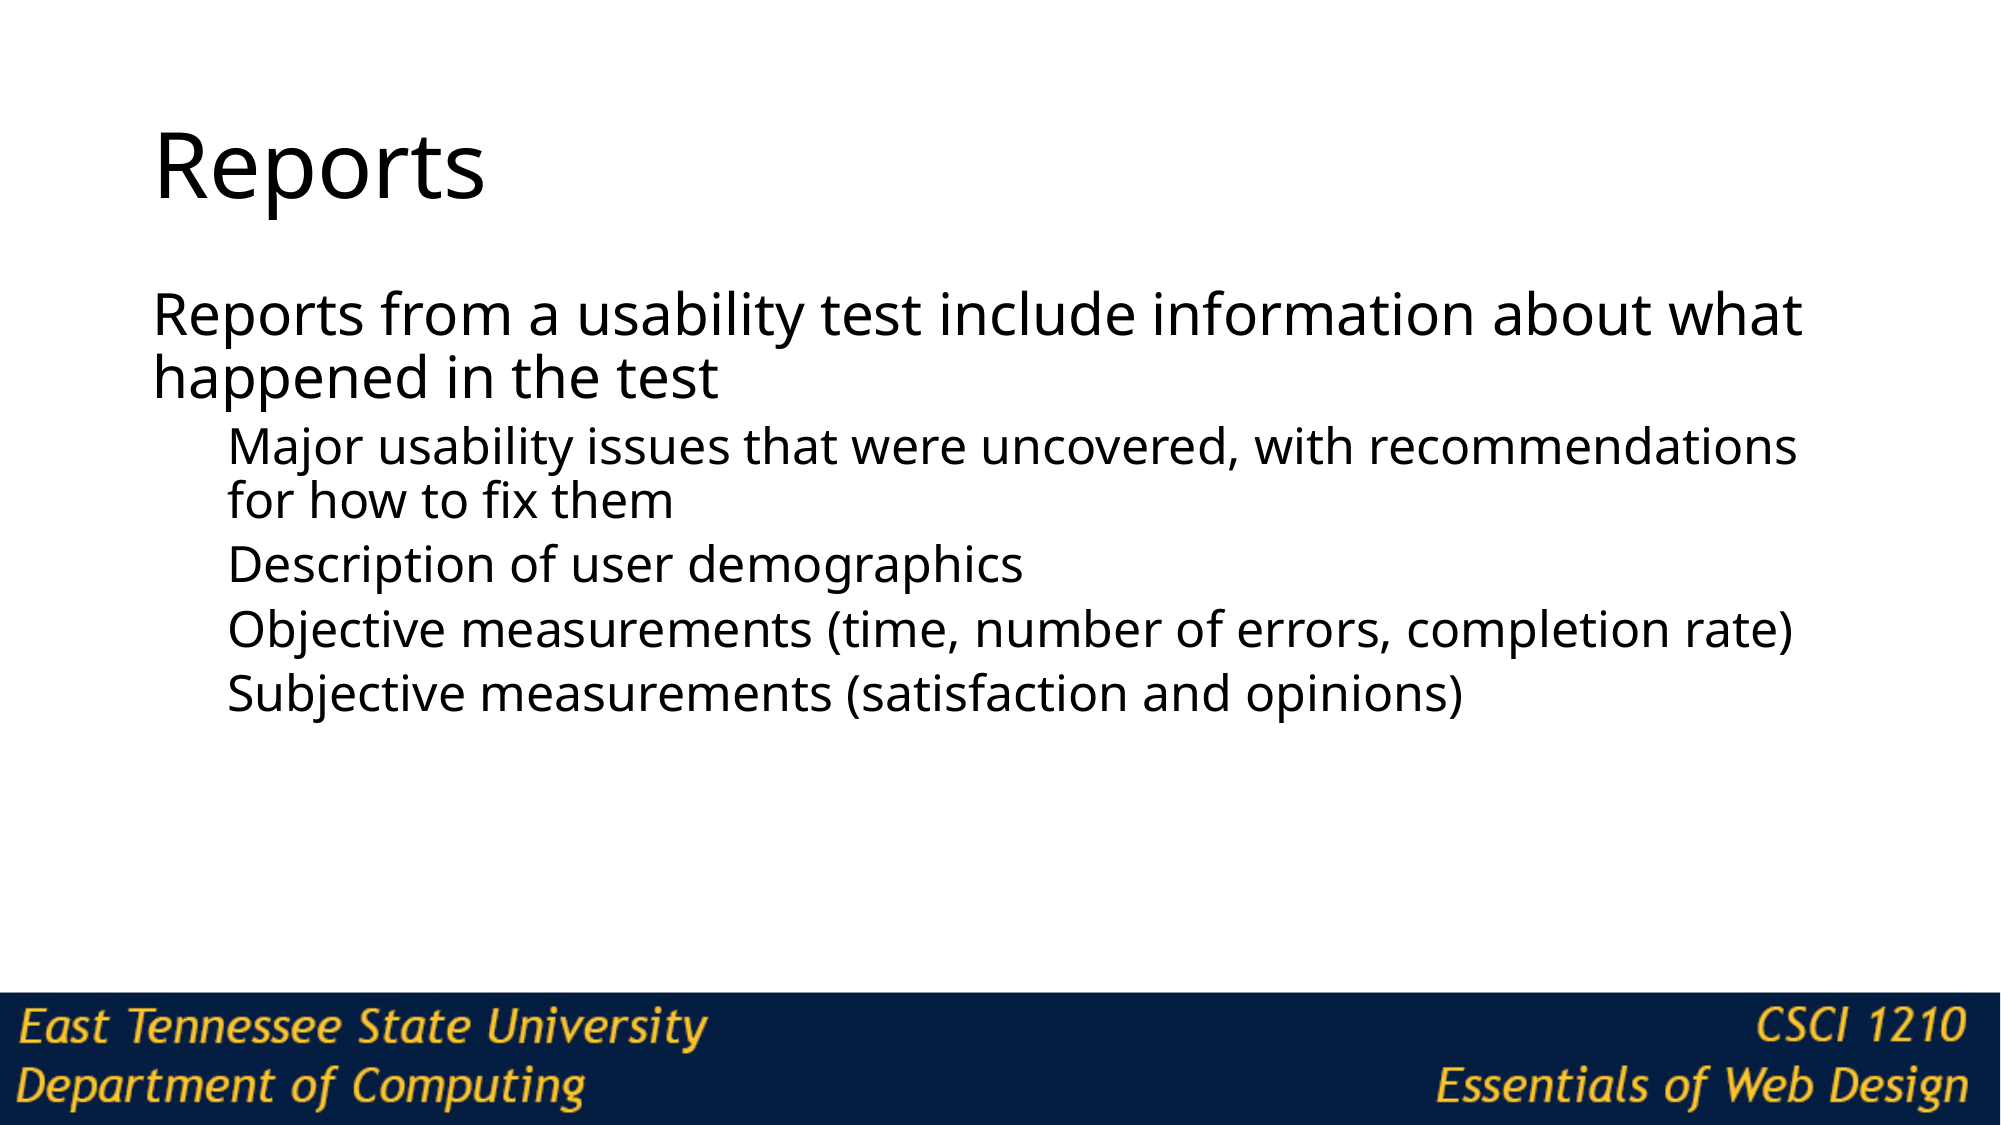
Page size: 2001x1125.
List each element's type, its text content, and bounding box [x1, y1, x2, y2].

title Reports [137, 59, 1863, 278]
picture [0, 0, 2001, 1125]
list Reports from a usability test include information about what happened in the test Major usability issues that were uncovered, with recommendations for how to fix them Description of user demographics Objective measurements (time, number of errors, completion rate) Subjective measurements (satisfaction and opinions) [137, 278, 1863, 992]
